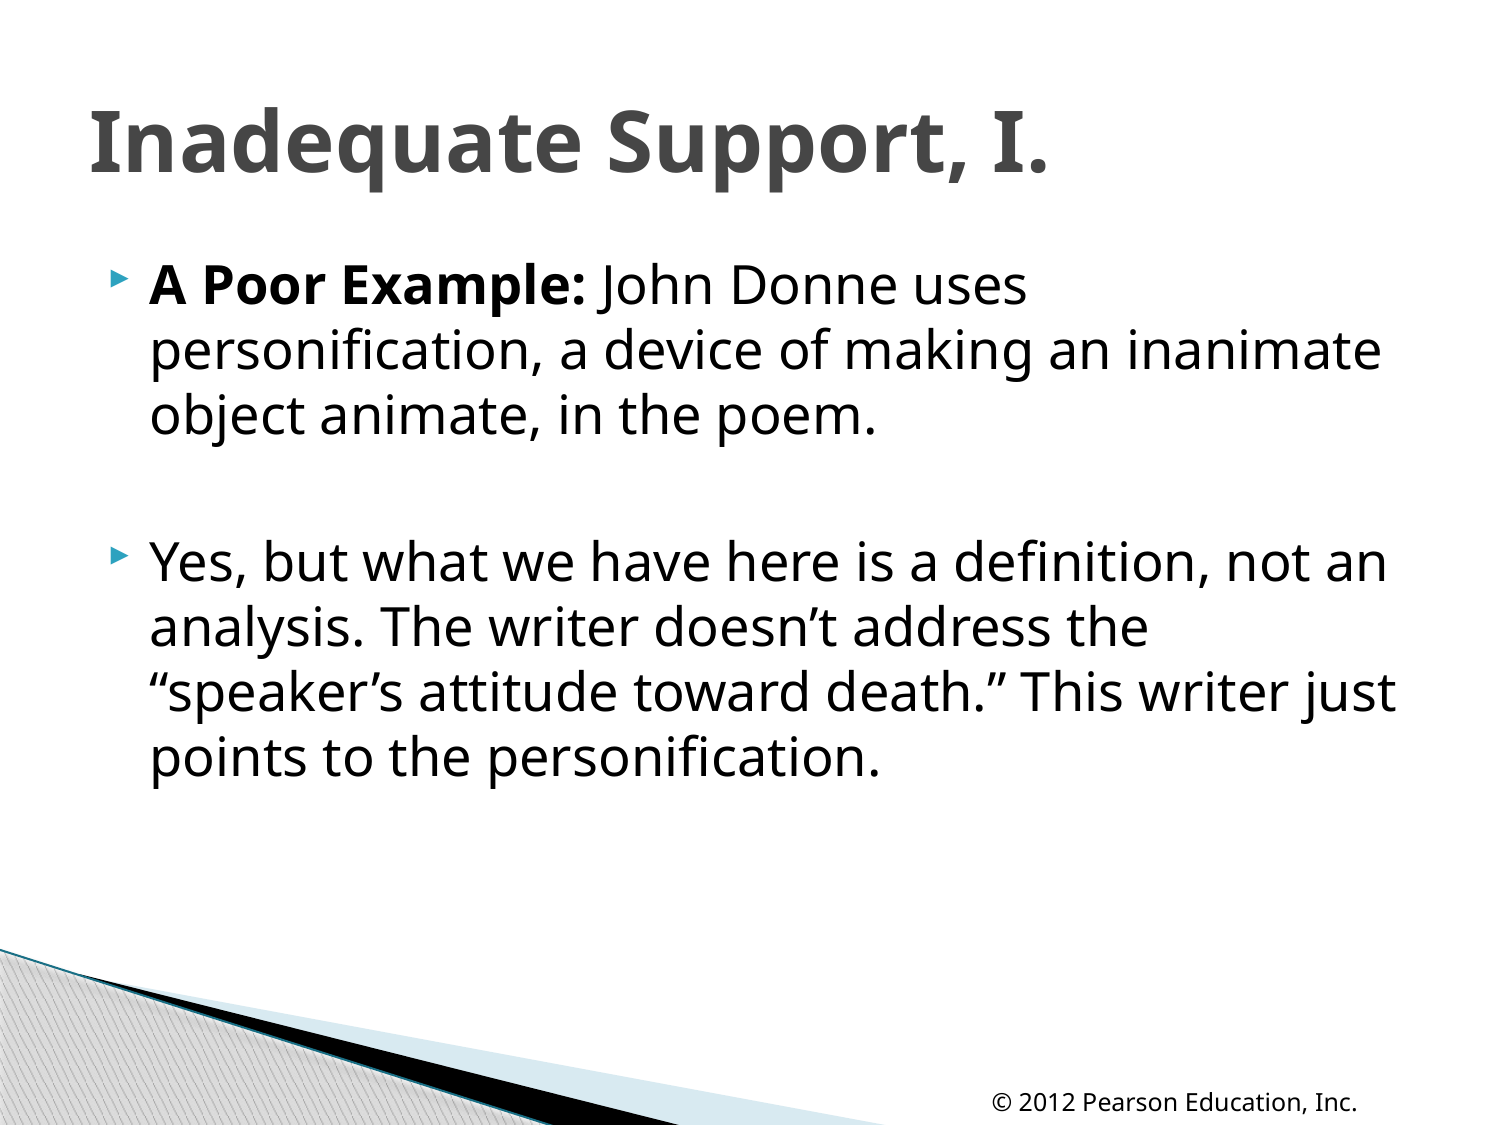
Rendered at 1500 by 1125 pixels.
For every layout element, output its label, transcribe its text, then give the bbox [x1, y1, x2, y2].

text_box © 2012 Pearson Education, Inc. [849, 1079, 1500, 1125]
list A Poor Example: John Donne uses personification, a device of making an inanimate object animate, in the poem. Yes, but what we have here is a definition, not an analysis. The writer doesn’t address the “speaker’s attitude toward death.” This writer just points to the personification. [75, 243, 1425, 986]
title Inadequate Support, I. [75, 45, 1425, 233]
